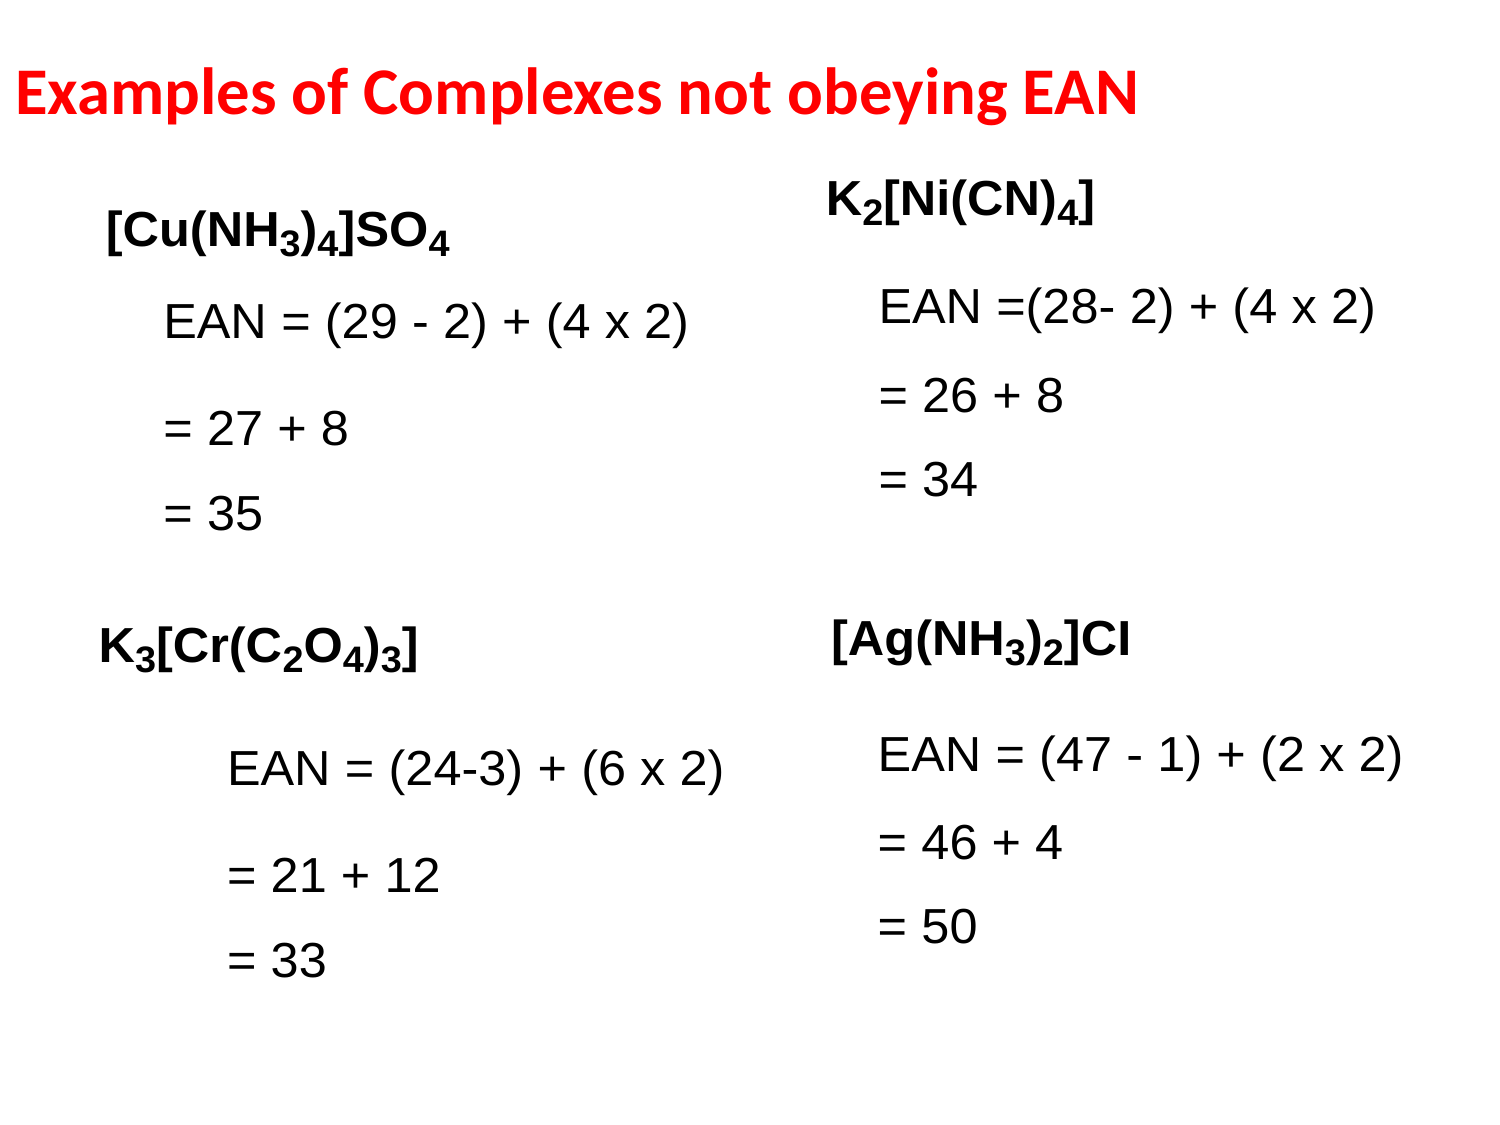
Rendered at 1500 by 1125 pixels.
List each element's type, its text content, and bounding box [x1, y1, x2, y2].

text_box Examples of Complexes not obeying EAN [0, 0, 1418, 185]
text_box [88, 160, 1412, 1020]
